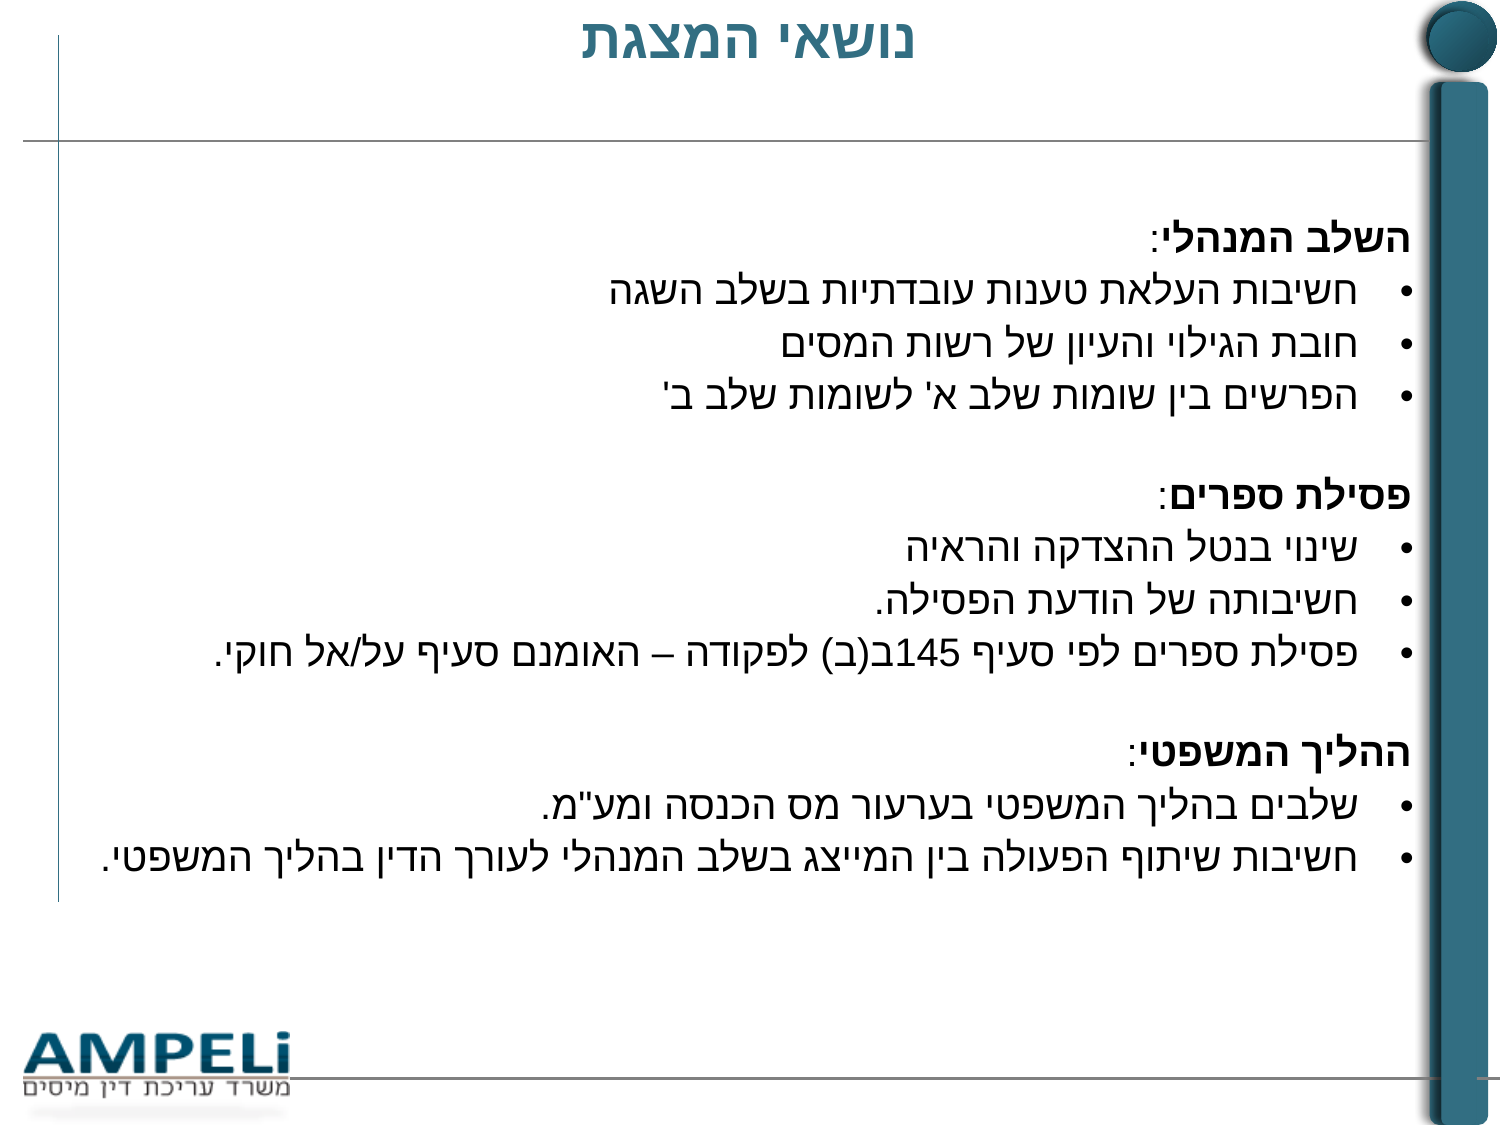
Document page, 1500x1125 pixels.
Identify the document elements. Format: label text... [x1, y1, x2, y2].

picture [23, 1031, 290, 1125]
list השלב המנהלי: חשיבות העלאת טענות עובדתיות בשלב השגה חובת הגילוי והעיון של רשות המסים הפרשים בין שומות שלב א' לשומות שלב ב' פסילת ספרים: שינוי בנטל ההצדקה והראיה חשיבותה של הודעת הפסילה. פסילת ספרים לפי סעיף 145ב(ב) לפקודה – האומנם סעיף על/אל חוקי. ההליך המשפטי: שלבים בהליך המשפטי בערעור מס הכנסה ומע"מ. חשיבות שיתוף הפעולה בין המייצג בשלב המנהלי לעורך הדין בהליך המשפטי. [76, 160, 1427, 982]
title נושאי המצגת [75, 0, 1425, 141]
